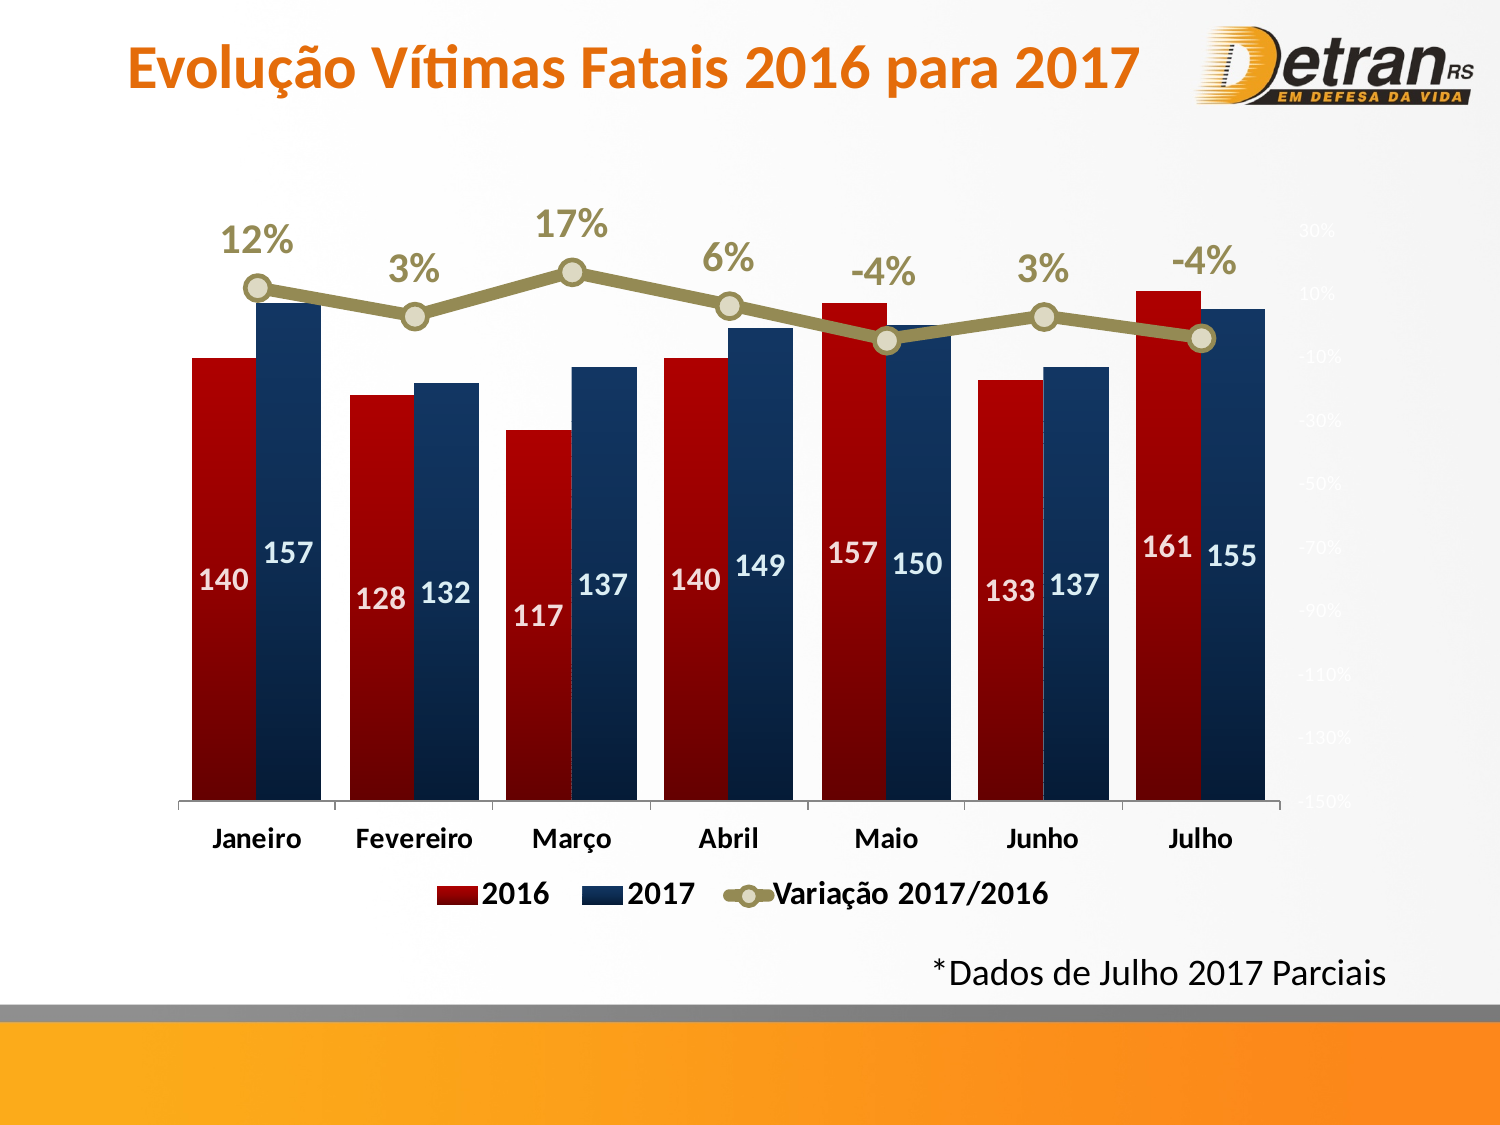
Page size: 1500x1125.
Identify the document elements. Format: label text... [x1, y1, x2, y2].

text_box *Dados de Julho 2017 Parciais [915, 940, 1483, 1001]
picture [0, 0, 1500, 1125]
text_box Evolução Vítimas Fatais 2016 para 2017 [112, 19, 1158, 100]
